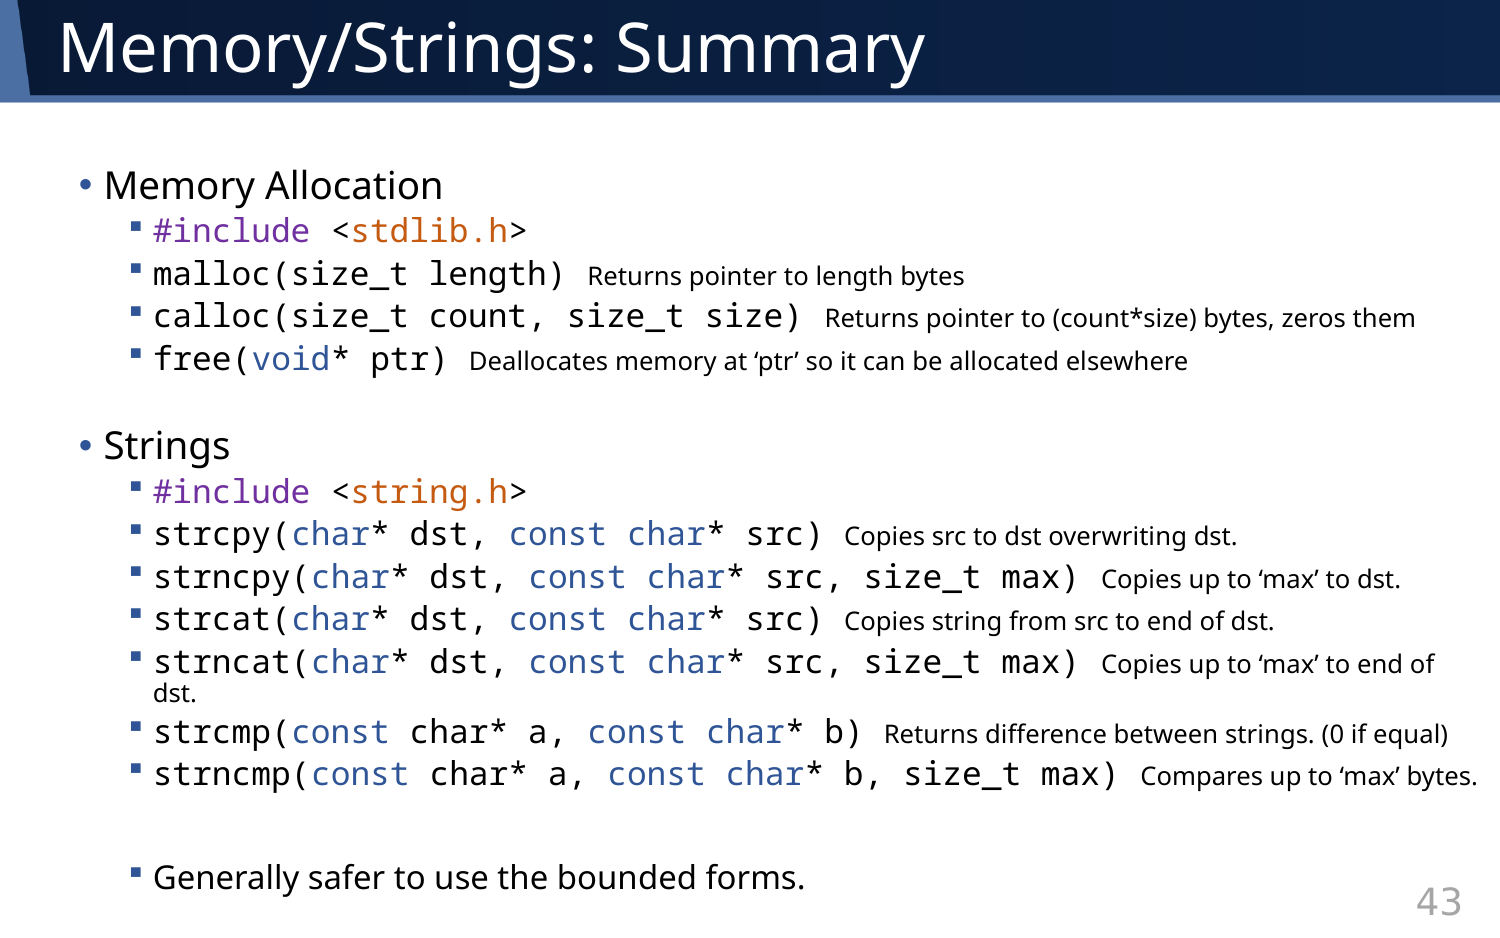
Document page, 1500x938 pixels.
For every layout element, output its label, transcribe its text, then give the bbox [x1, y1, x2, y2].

title Memory/Strings: Summary [42, 3, 1500, 97]
slide_number 43 [1376, 875, 1478, 926]
picture [0, 0, 1500, 938]
list Memory Allocation #include <stdlib.h> malloc(size_t length) Returns pointer to length bytes calloc(size_t count, size_t size) Returns pointer to (count*size) bytes, zeros them free(void* ptr) Deallocates memory at ‘ptr’ so it can be allocated elsewhere Strings #include <string.h> strcpy(char* dst, const char* src) Copies src to dst overwriting dst. strncpy(char* dst, const char* src, size_t max) Copies up to ‘max’ to dst. strcat(char* dst, const char* src) Copies string from src to end of dst. strncat(char* dst, const char* src, size_t max) Copies up to ‘max’ to end of dst. strcmp(const char* a, const char* b) Returns difference between strings. (0 if equal) strncmp(const char* a, const char* b, size_t max) Compares up to ‘max’ bytes. Generally safer to use the bounded forms. [63, 158, 1500, 926]
